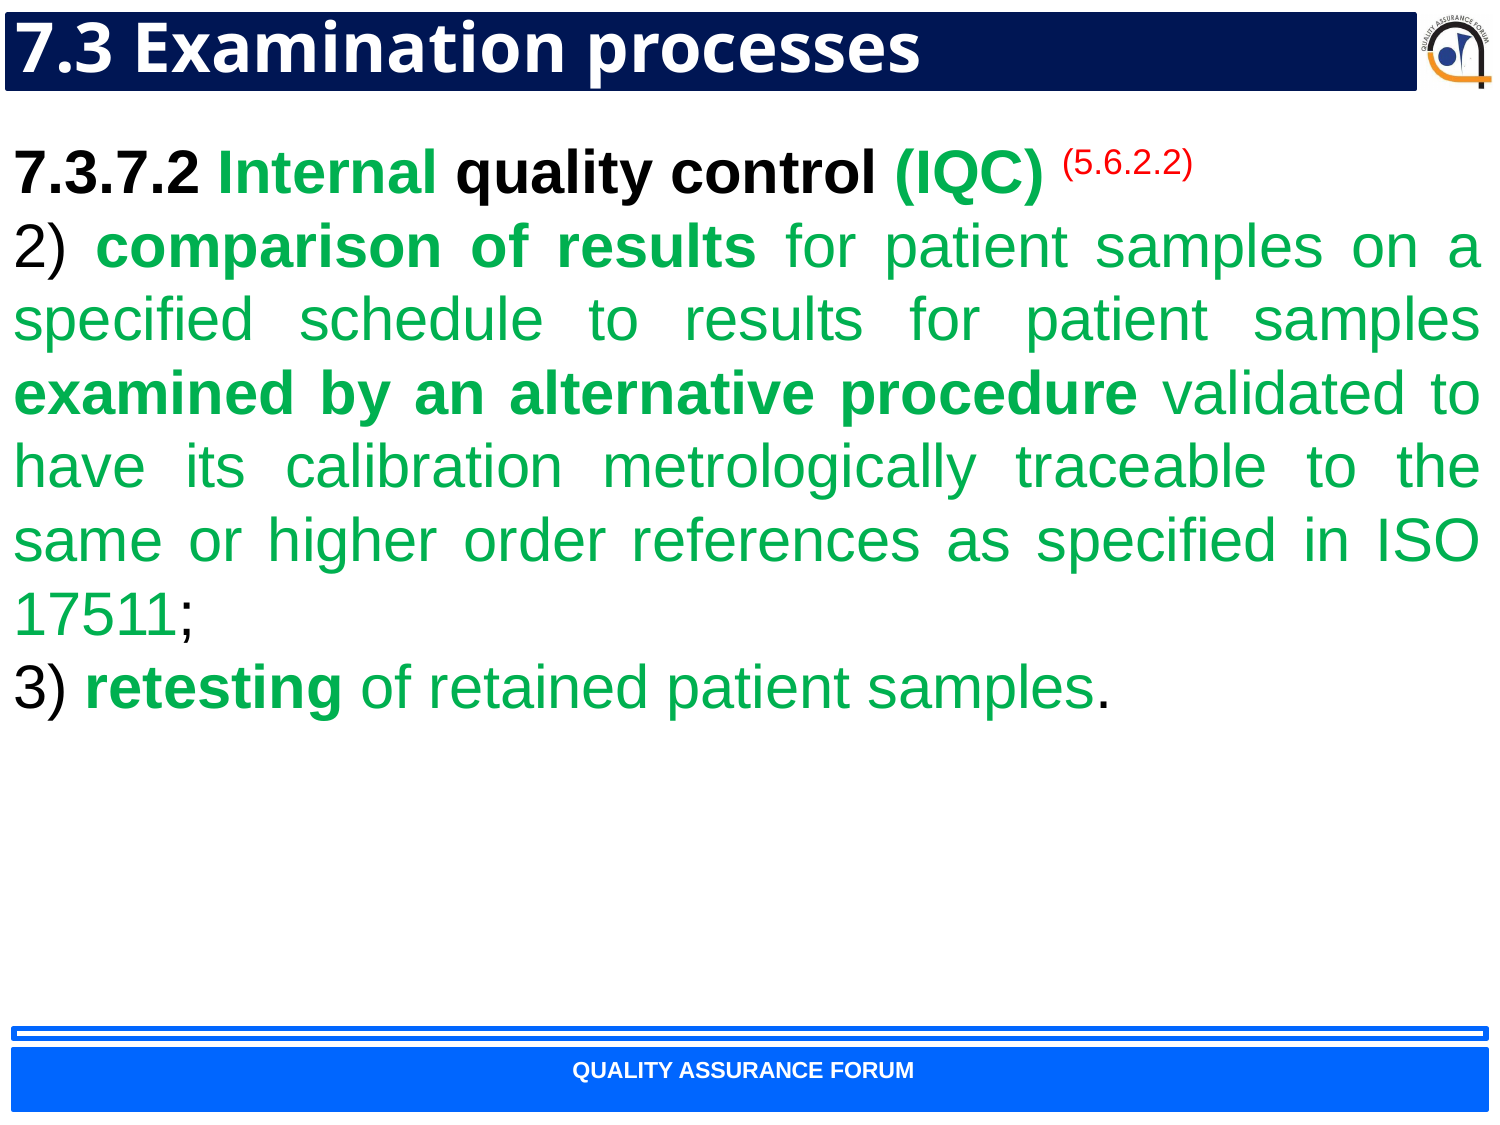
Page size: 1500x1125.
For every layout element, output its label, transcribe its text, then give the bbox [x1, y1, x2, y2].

title 7.3 Examination processes [15, 3, 1485, 88]
list 7.3.7.2 Internal quality control (IQC) (5.6.2.2) 2) comparison of results for patient samples on a specified schedule to results for patient samples examined by an alternative procedure validated to have its calibration metrologically traceable to the same or higher order references as specified in ISO 17511; 3) retesting of retained patient samples. [13, 132, 1482, 802]
